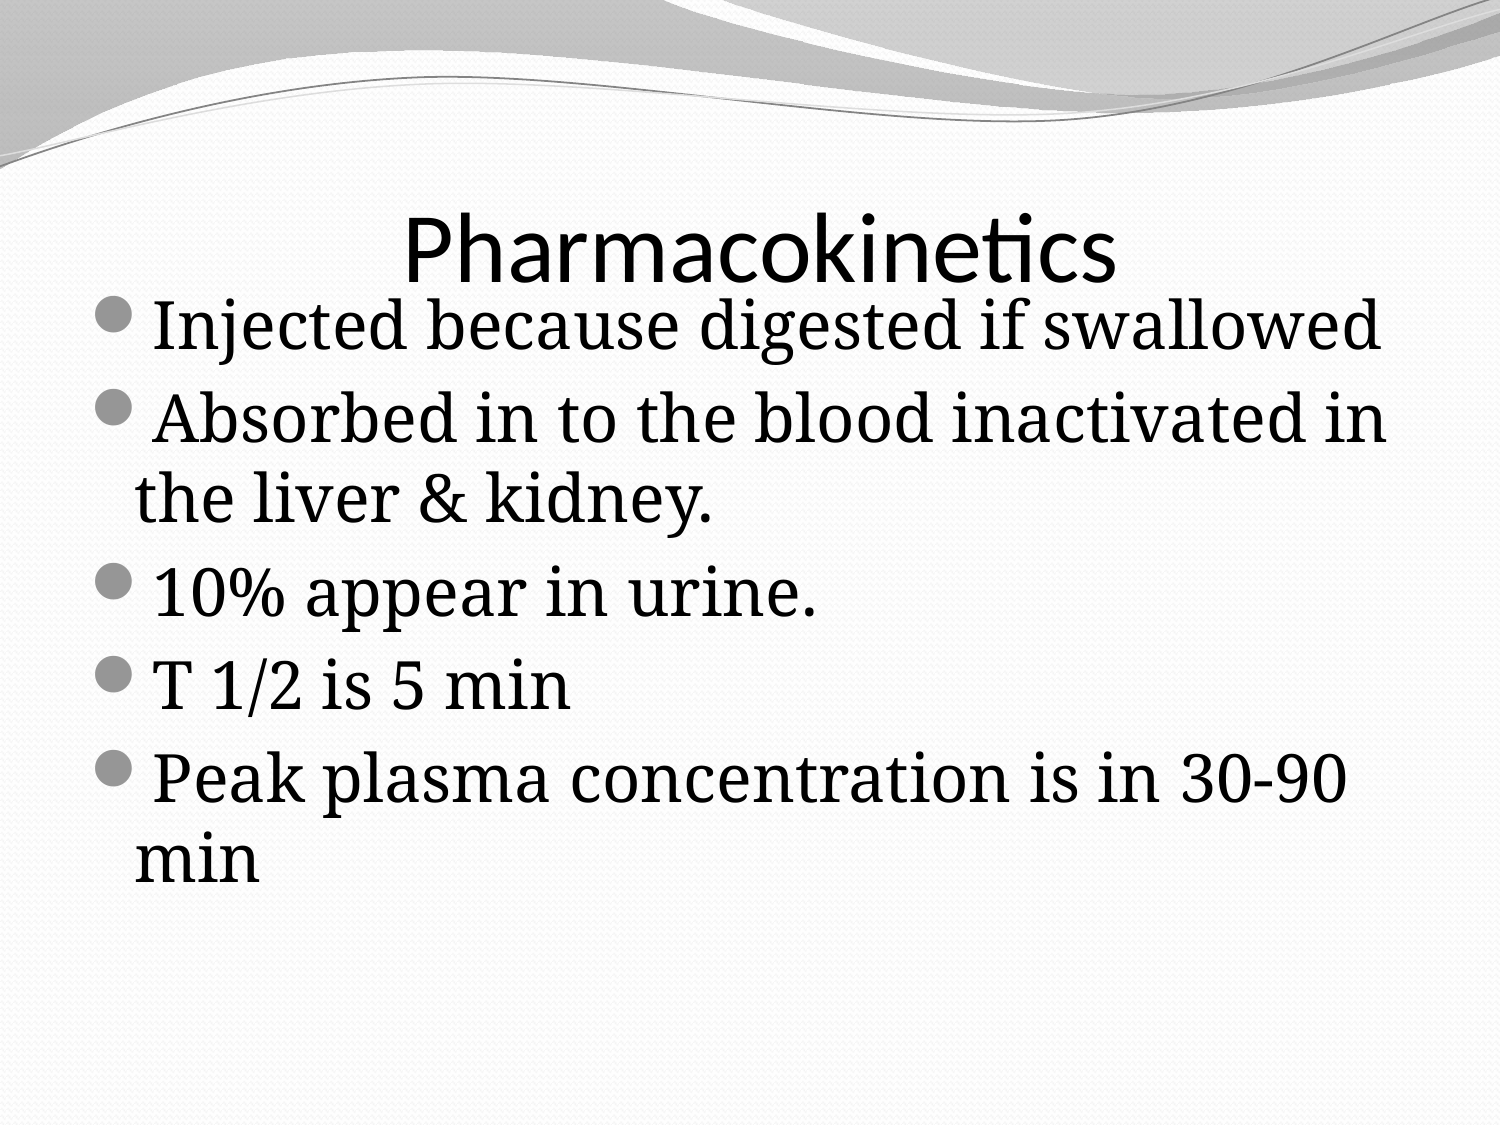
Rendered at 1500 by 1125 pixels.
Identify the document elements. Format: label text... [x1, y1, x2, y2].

title Pharmacokinetics [75, 115, 1425, 303]
list Injected because digested if swallowed Absorbed in to the blood inactivated in the liver & kidney. 10% appear in urine. T 1/2 is 5 min Peak plasma concentration is in 30-90 min [75, 275, 1500, 986]
